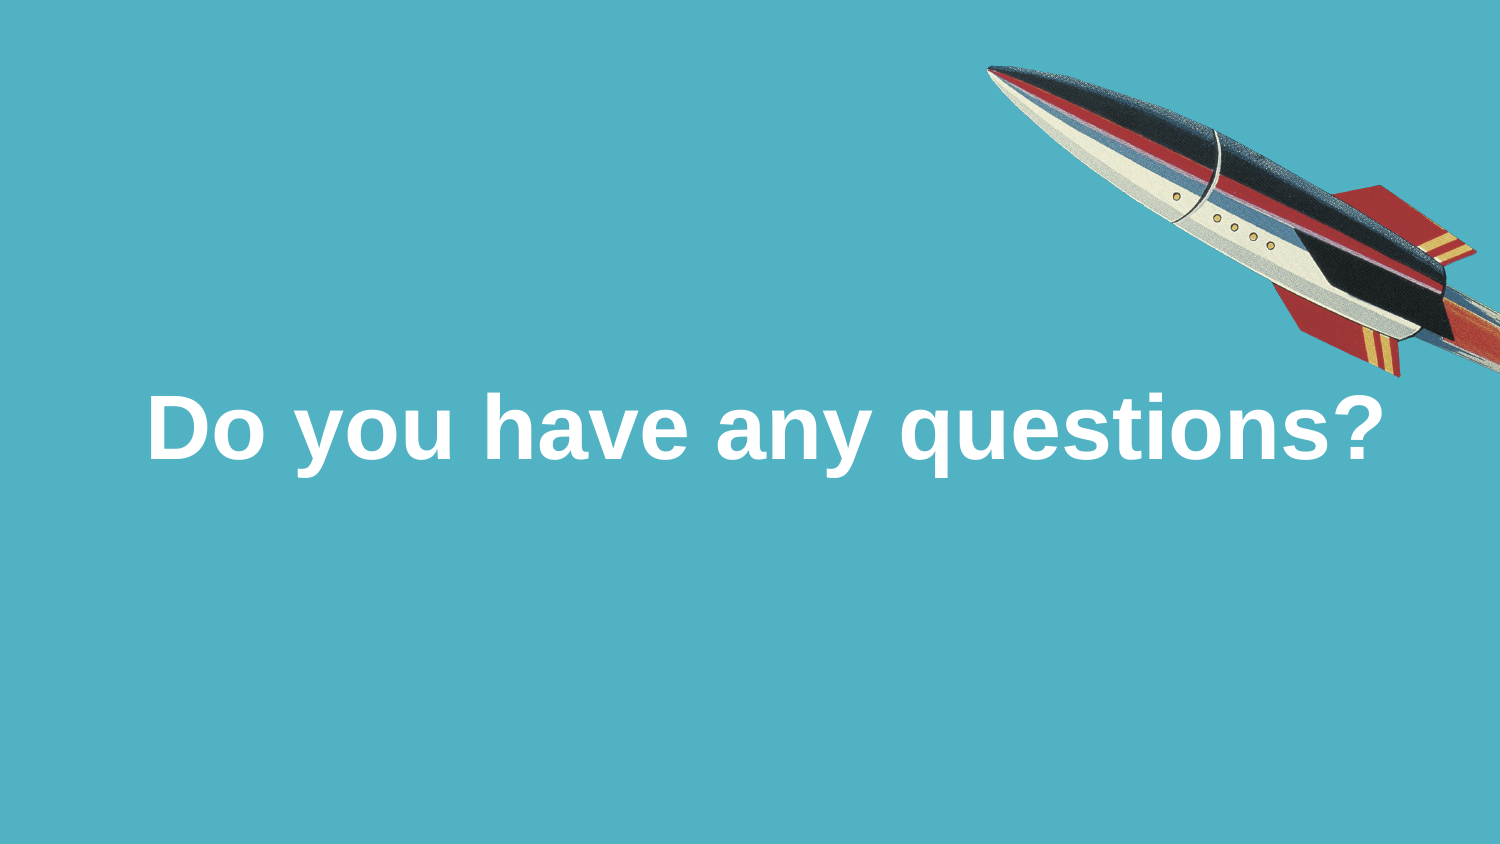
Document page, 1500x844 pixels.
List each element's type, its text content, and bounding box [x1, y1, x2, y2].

picture [878, 0, 1500, 683]
title Do you have any questions? [130, 332, 1040, 514]
